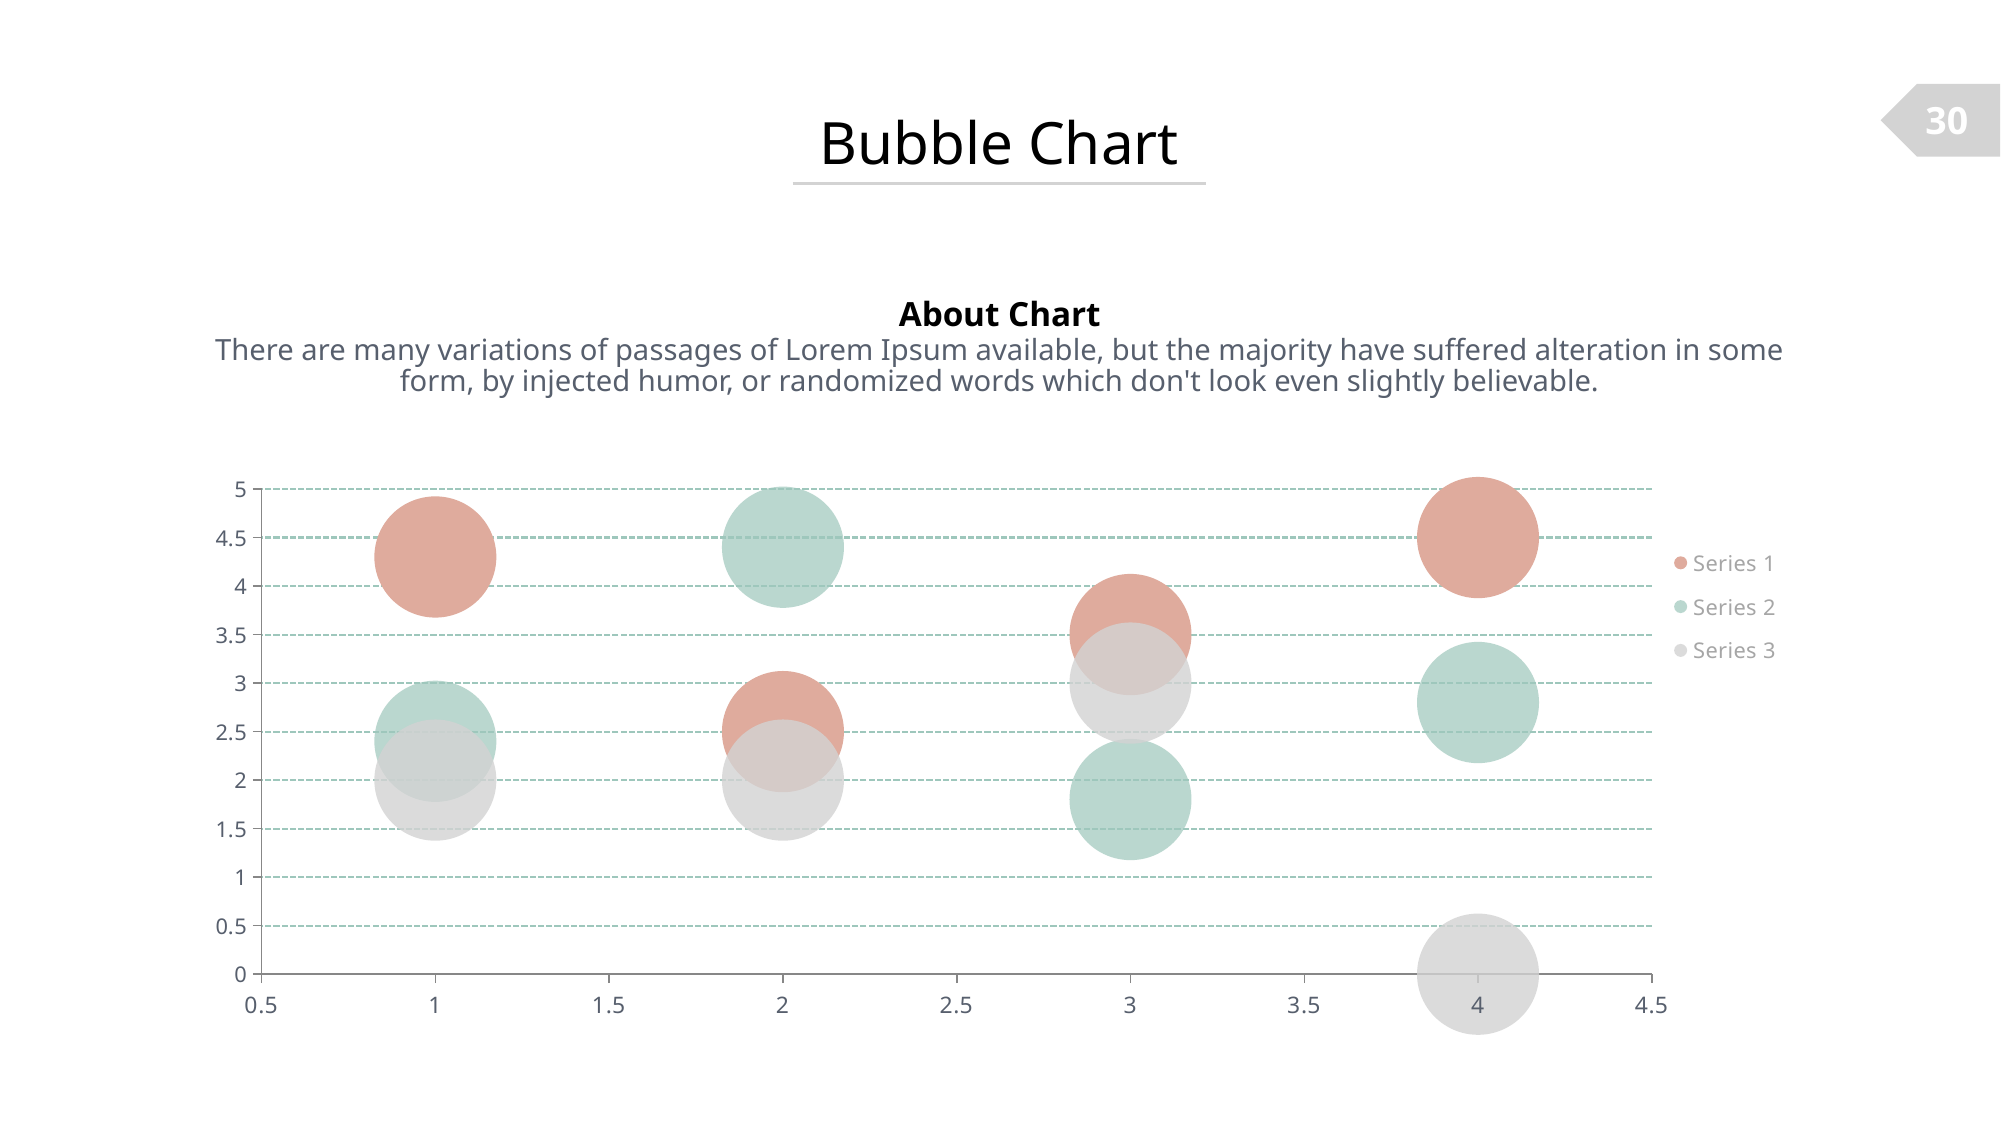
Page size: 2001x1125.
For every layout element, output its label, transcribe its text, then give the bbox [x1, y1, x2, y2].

chart [182, 462, 1832, 1036]
text_box Bubble Chart [805, 98, 1194, 182]
text_box There are many variations of passages of Lorem Ipsum available, but the majority have suffered alteration in some form, by injected humor, or randomized words which don't look even slightly believable. [182, 328, 1818, 421]
slide_number 30 [1896, 89, 1998, 150]
text_box About Chart [884, 285, 1116, 341]
